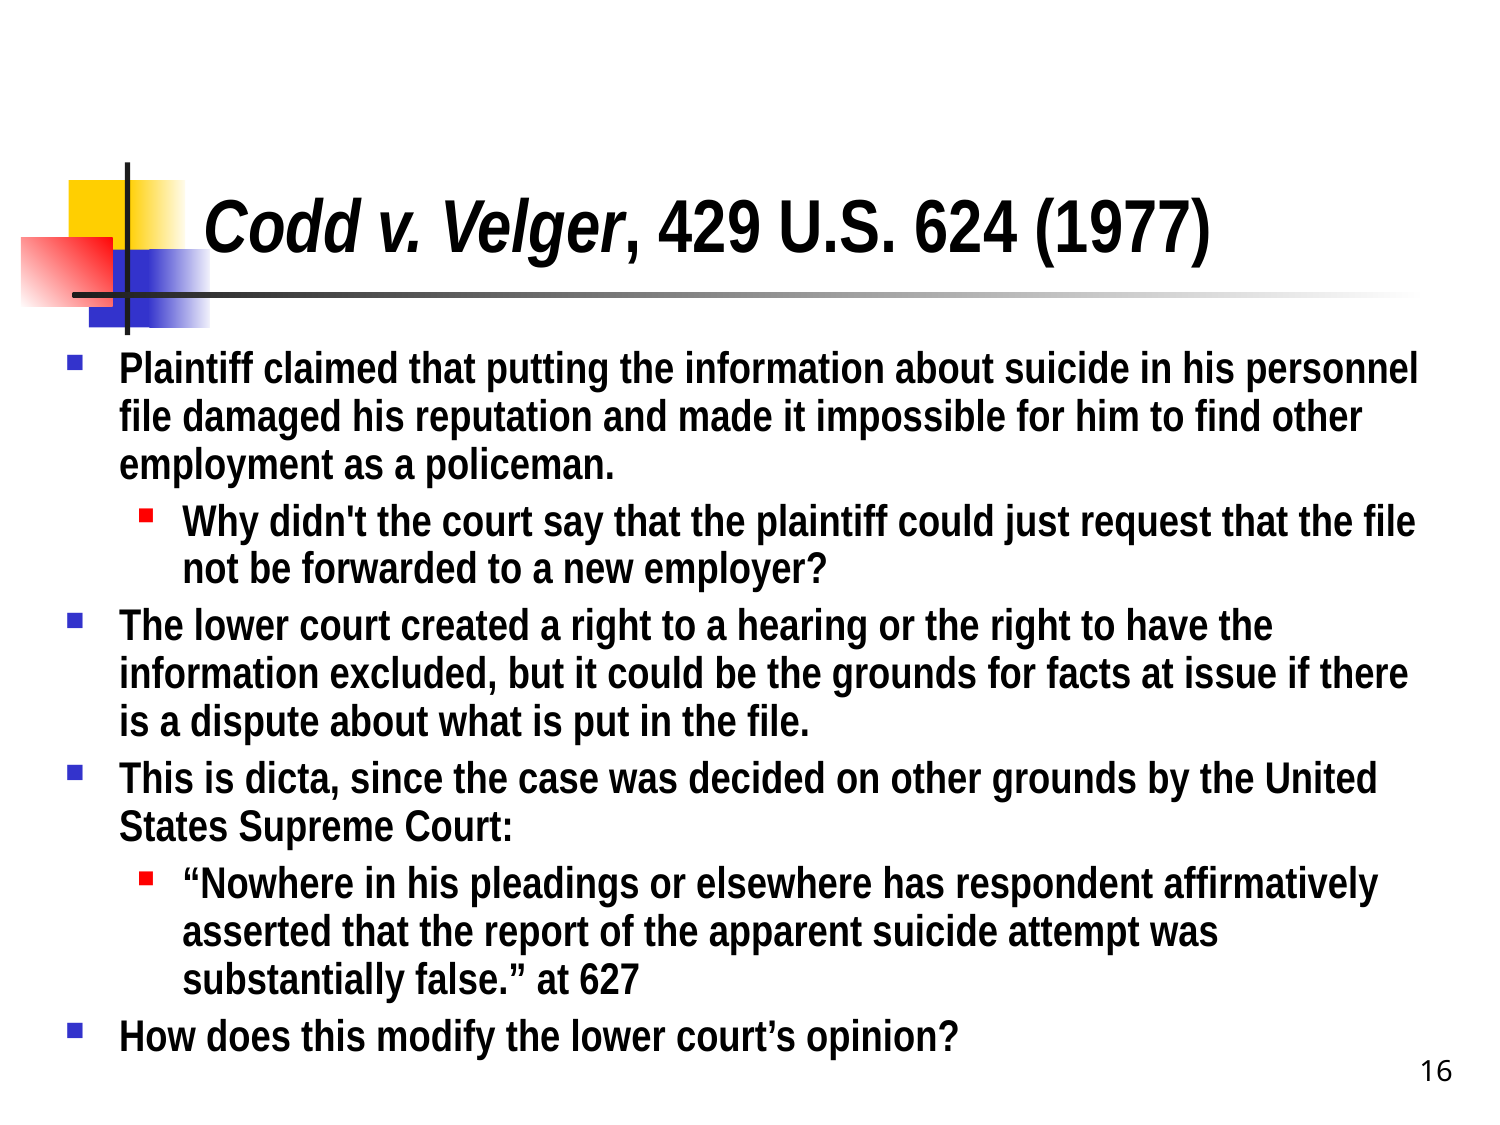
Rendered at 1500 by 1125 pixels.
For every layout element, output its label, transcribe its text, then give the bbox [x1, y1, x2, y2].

slide_number 16 [1155, 1024, 1468, 1100]
list Plaintiff claimed that putting the information about suicide in his personnel file damaged his reputation and made it impossible for him to find other employment as a policeman. Why didn't the court say that the plaintiff could just request that the file not be forwarded to a new employer? The lower court created a right to a hearing or the right to have the information excluded, but it could be the grounds for facts at issue if there is a dispute about what is put in the file. This is dicta, since the case was decided on other grounds by the United States Supreme Court: “Nowhere in his pleadings or elsewhere has respondent affirmatively asserted that the report of the apparent suicide attempt was substantially false.” at 627 How does this modify the lower court’s opinion? [50, 337, 1450, 1075]
title Codd v. Velger, 429 U.S. 624 (1977) [188, 35, 1468, 275]
